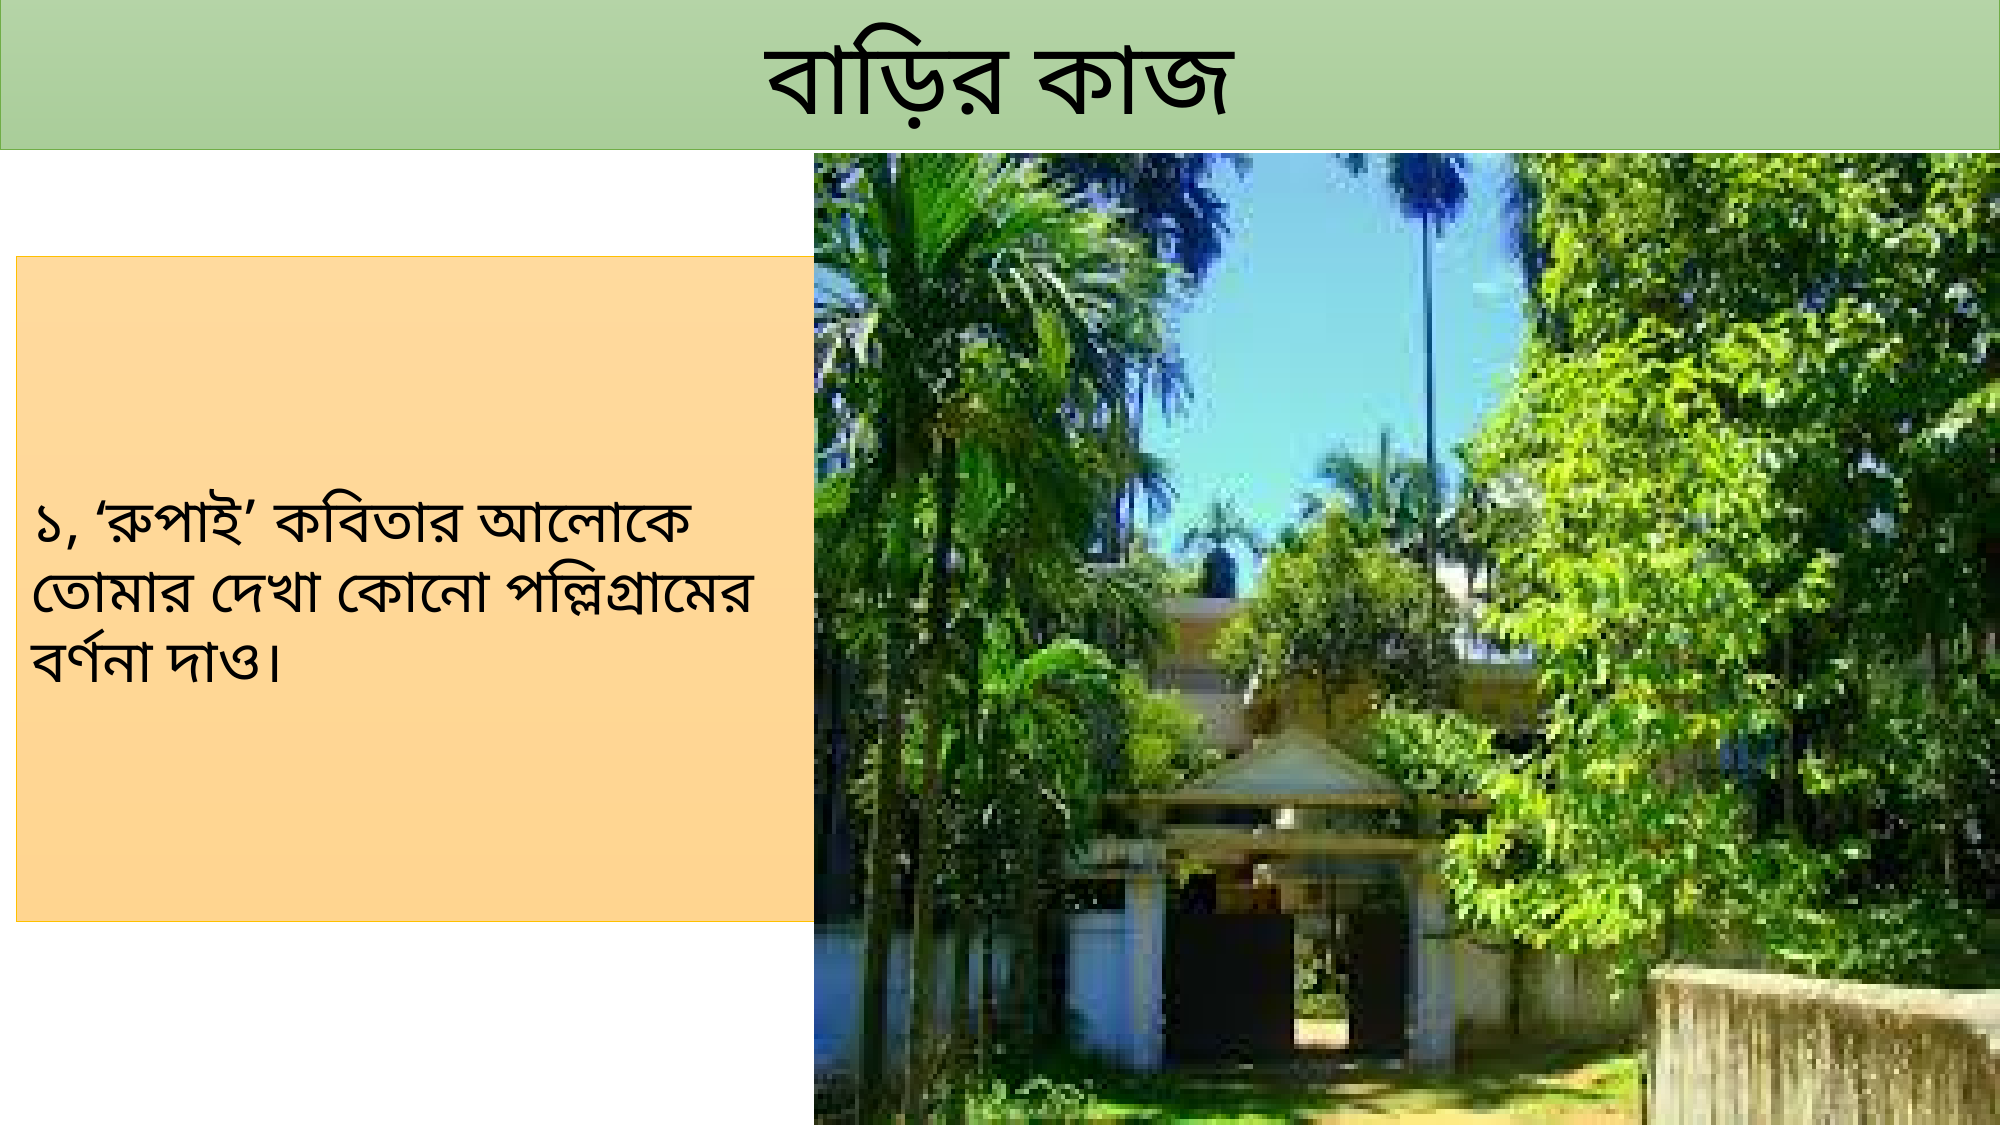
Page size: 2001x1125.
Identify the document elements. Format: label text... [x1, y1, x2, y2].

picture [814, 153, 2000, 1125]
text_box বাড়ির কাজ [0, 0, 2000, 150]
text_box ১, ‘রুপাই’ কবিতার আলোকে তোমার দেখা কোনো পল্লিগ্রামের বর্ণনা দাও। [16, 256, 814, 922]
